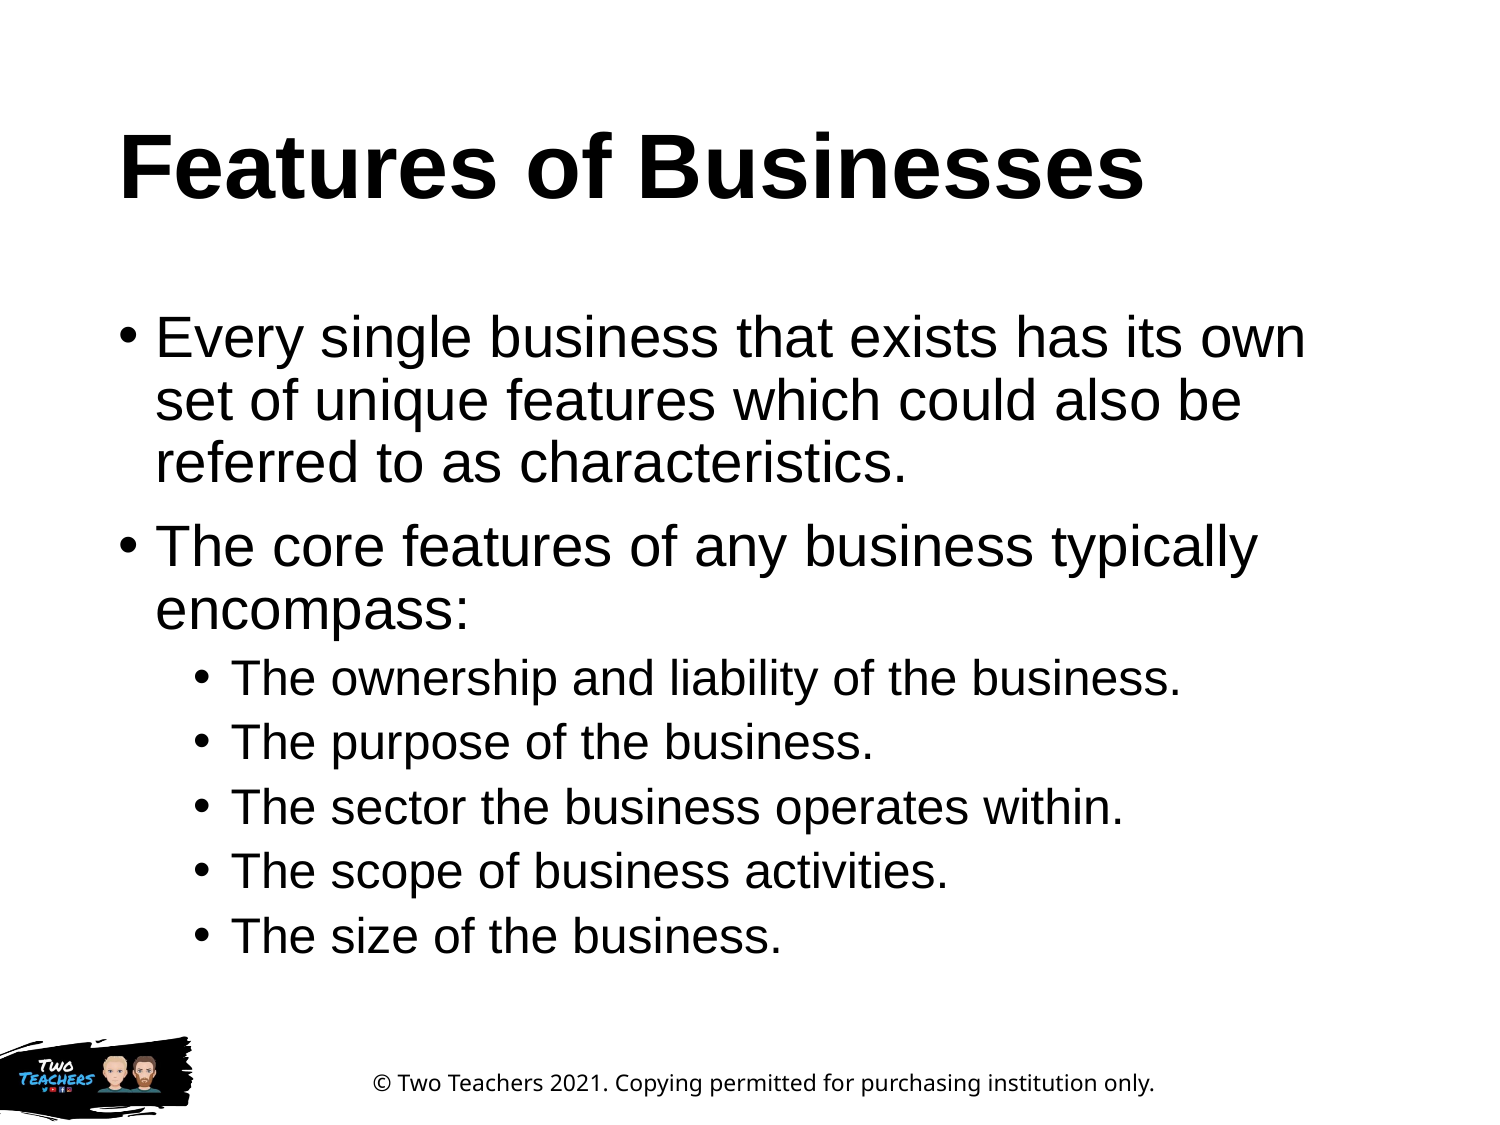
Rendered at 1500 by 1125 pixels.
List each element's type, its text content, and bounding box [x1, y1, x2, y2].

title Features of Businesses [103, 59, 1397, 278]
picture [0, 1030, 197, 1125]
list Every single business that exists has its own set of unique features which could also be referred to as characteristics. The core features of any business typically encompass: The ownership and liability of the business. The purpose of the business. The sector the business operates within. The scope of business activities. The size of the business. [103, 299, 1397, 1014]
